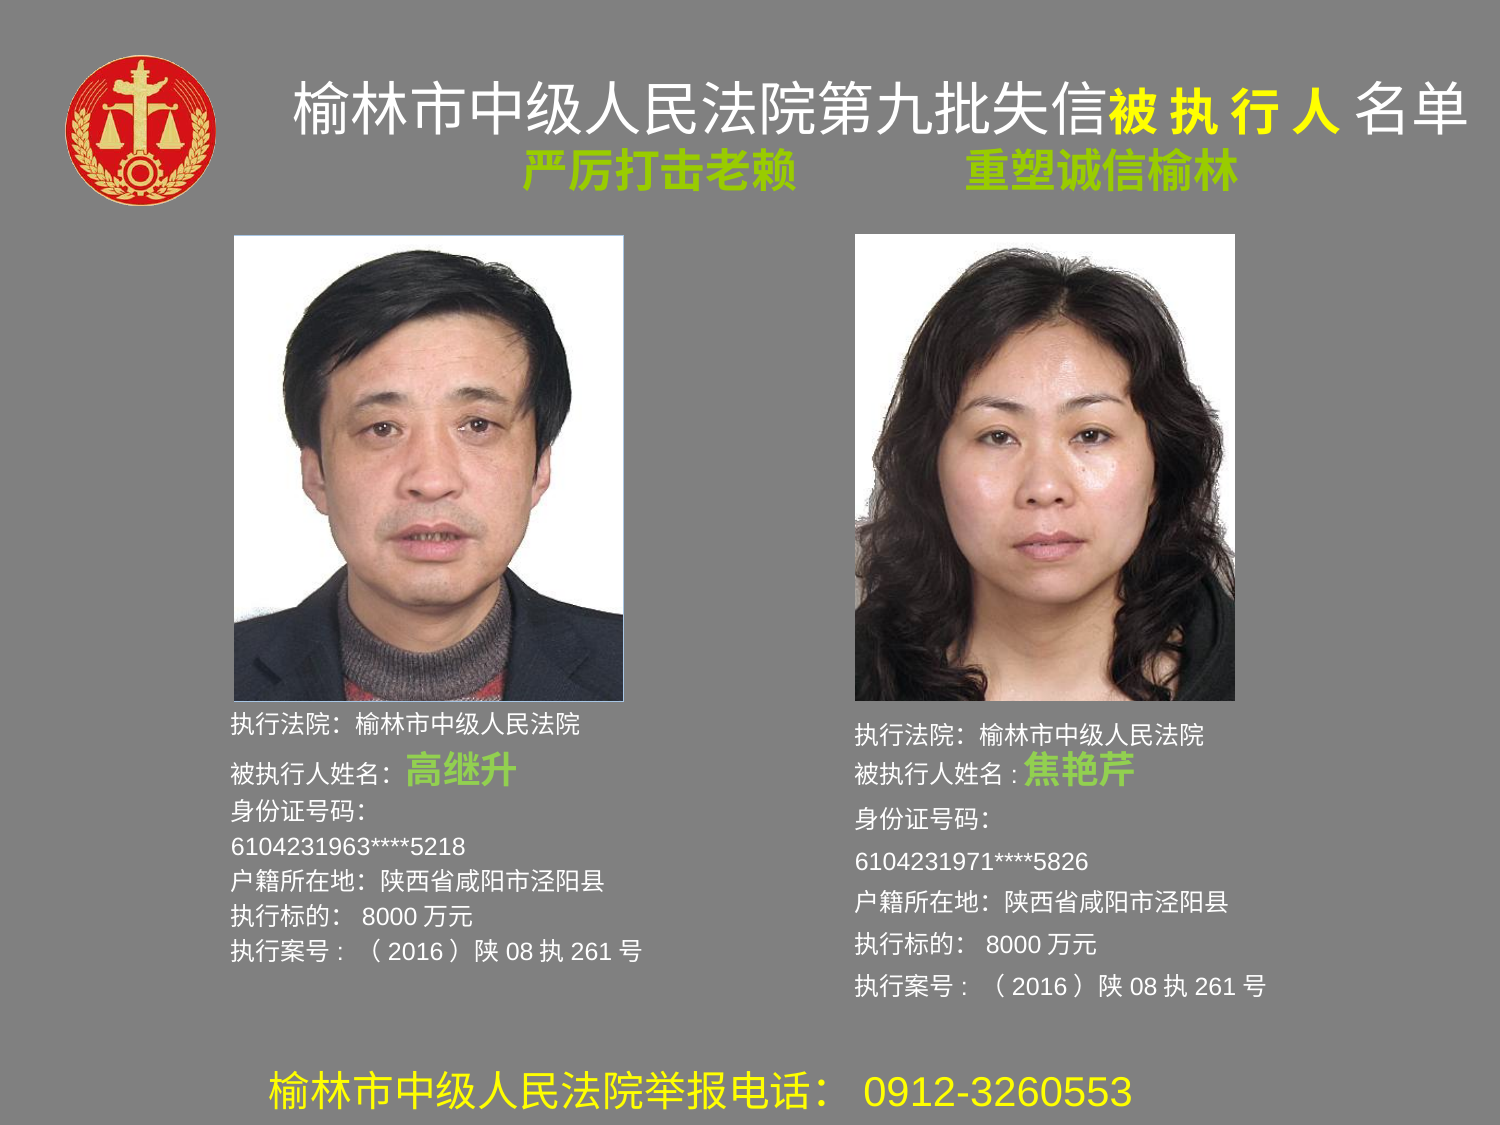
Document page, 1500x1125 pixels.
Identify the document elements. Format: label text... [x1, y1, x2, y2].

picture [65, 55, 217, 206]
title 榆林市中级人民法院第九批失信被 执 行 人 名单 严厉打击老赖 重塑诚信榆林 [261, 23, 1500, 246]
picture [855, 234, 1235, 701]
text_box 榆林市中级人民法院举报电话：0912-3260553 [84, 1066, 1399, 1125]
picture [234, 235, 624, 702]
text_box 执行法院：榆林市中级人民法院 被执行人姓名:焦艳芹 身份证号码： 6104231971****5826 户籍所在地：陕西省咸阳市泾阳县 执行标的：8000万元 执行案号: （2016）陕08执261号 [840, 700, 1317, 1018]
subtitle 执行法院：榆林市中级人民法院 被执行人姓名：高继升 身份证号码： 6104231963****5218 户籍所在地：陕西省咸阳市泾阳县 执行标的：8000万元 执行案号: （2016）陕08执261号 [215, 700, 693, 1018]
